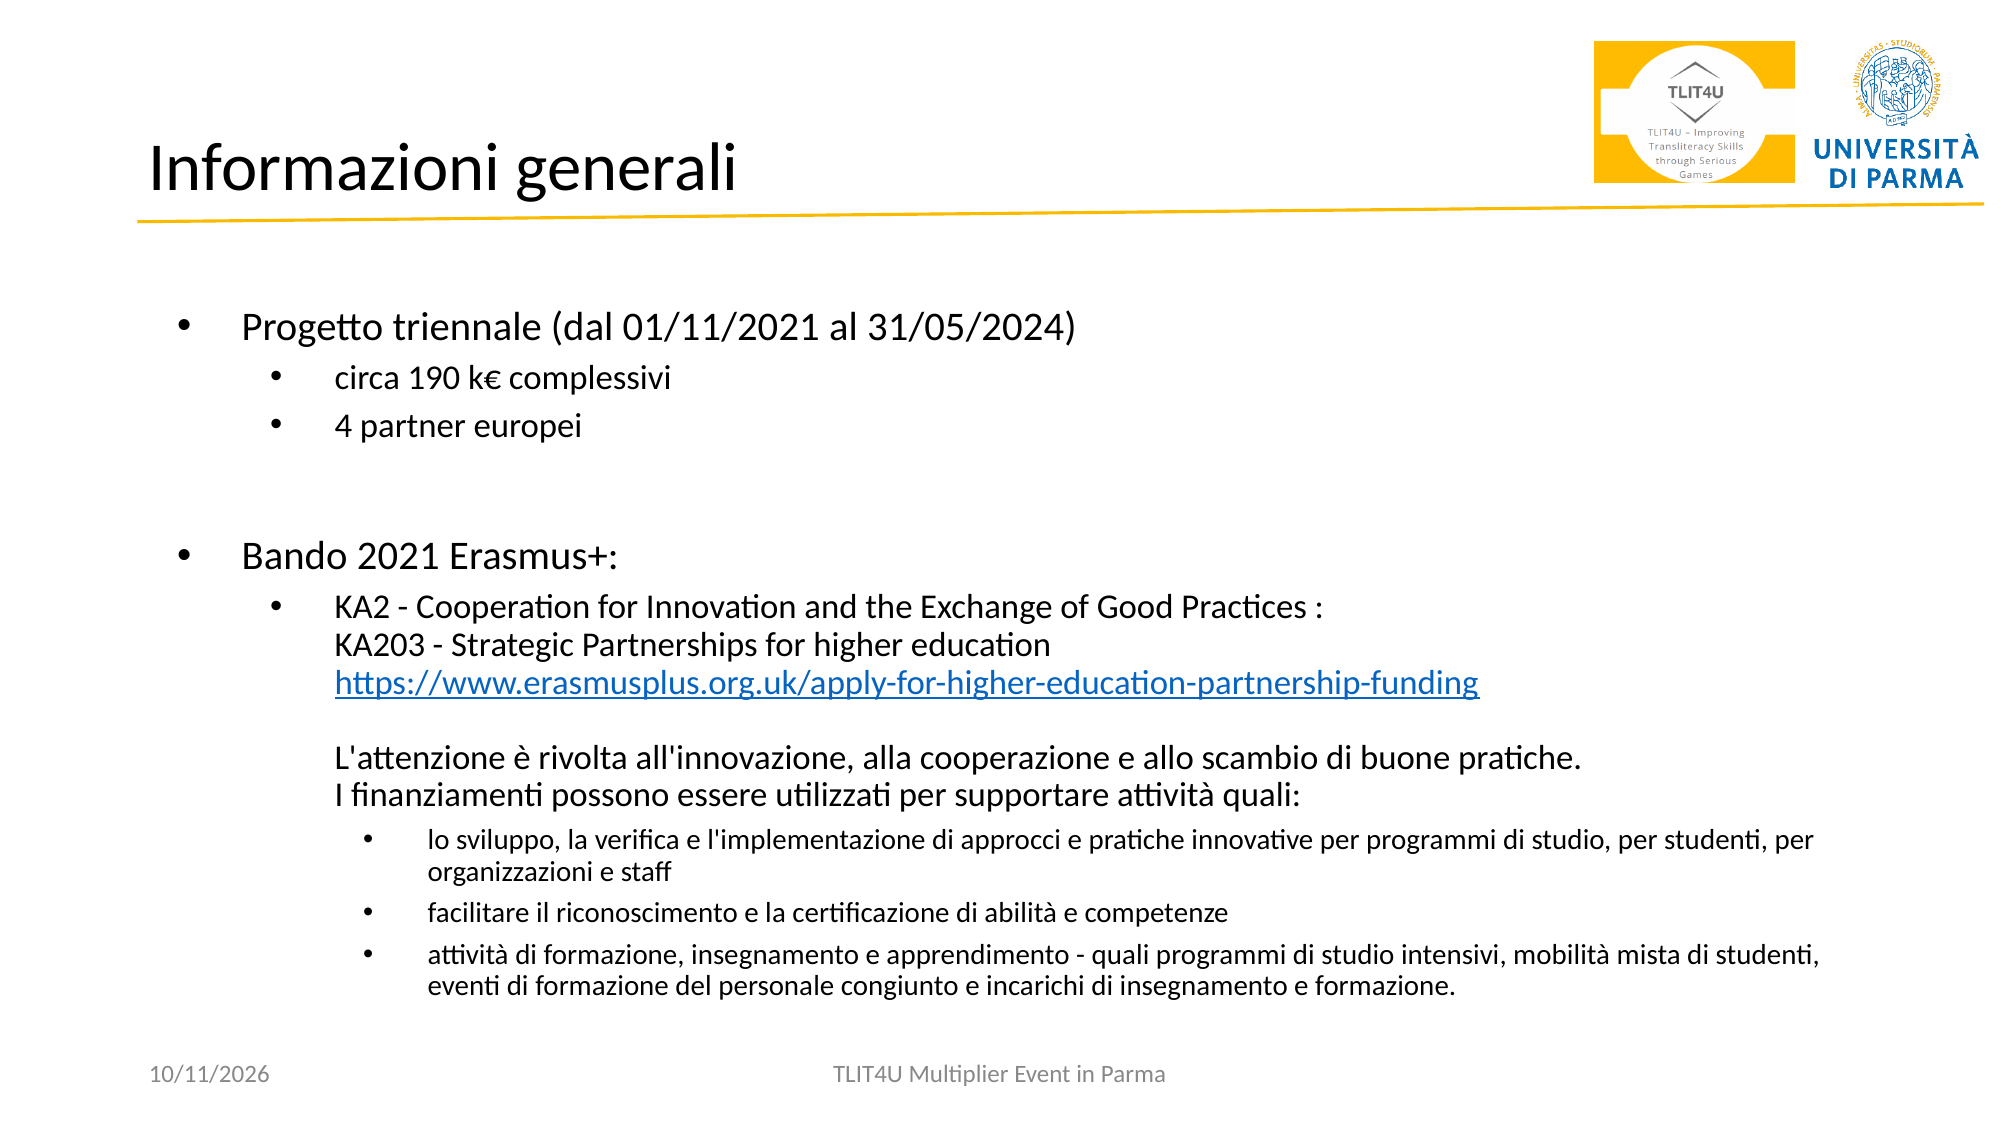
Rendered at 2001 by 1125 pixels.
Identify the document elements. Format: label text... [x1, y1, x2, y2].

title Informazioni generali [137, 59, 1863, 278]
footer TLIT4U Multiplier Event in Parma [662, 1042, 1338, 1103]
list Progetto triennale (dal 01/11/2021 al 31/05/2024) circa 190 k€ complessivi 4 partner europei Bando 2021 Erasmus+: KA2 - Cooperation for Innovation and the Exchange of Good Practices : KA203 - Strategic Partnerships for higher education https://www.erasmusplus.org.uk/apply-for-higher-education-partnership-funding L'attenzione è rivolta all'innovazione, alla cooperazione e allo scambio di buone pratiche. I finanziamenti possono essere utilizzati per supportare attività quali: lo sviluppo, la verifica e l'implementazione di approcci e pratiche innovative per programmi di studio, per studenti, per organizzazioni e staff facilitare il riconoscimento e la certificazione di abilità e competenze attività di formazione, insegnamento e apprendimento - quali programmi di studio intensivi, mobilità mista di studenti, eventi di formazione del personale congiunto e incarichi di insegnamento e formazione. [137, 299, 1863, 1014]
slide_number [137, 1042, 588, 1103]
picture [1594, 0, 2001, 228]
